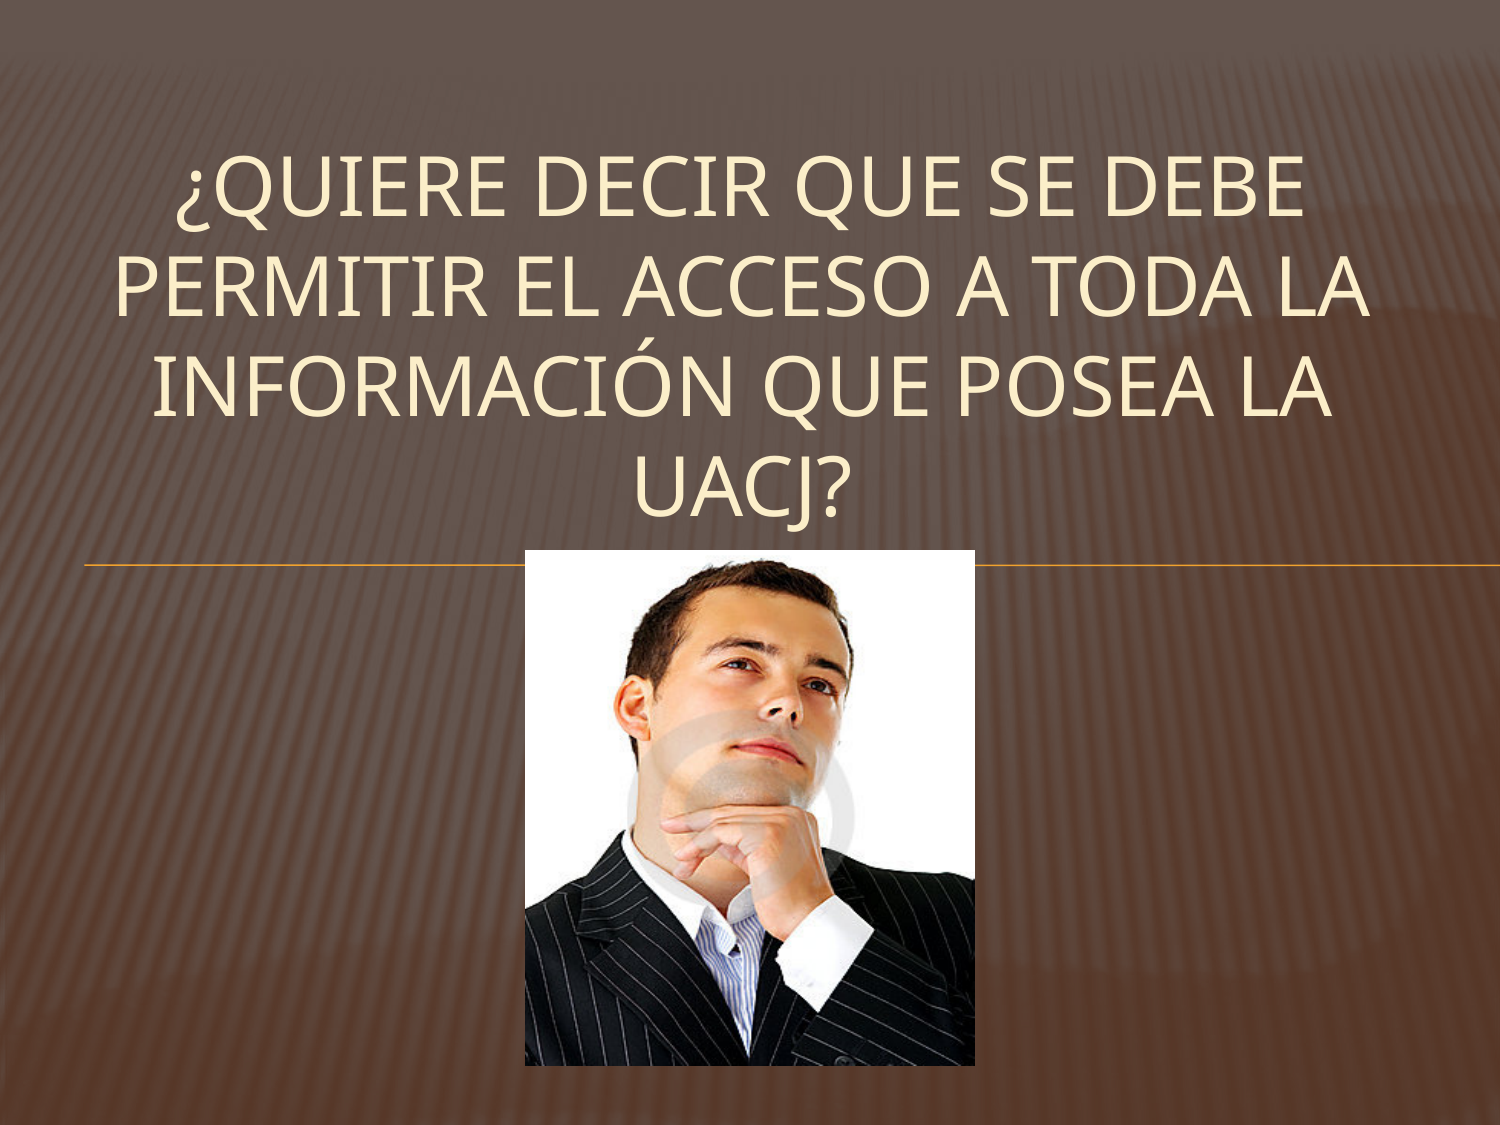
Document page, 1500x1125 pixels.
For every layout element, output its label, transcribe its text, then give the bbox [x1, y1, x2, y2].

title ¿quiere decir que SE DEBE PERMITIR EL ACCESO A TODA LA INFORMACIÓN QUE POSEA LA UACJ? [29, 125, 1455, 539]
picture [525, 550, 975, 1066]
